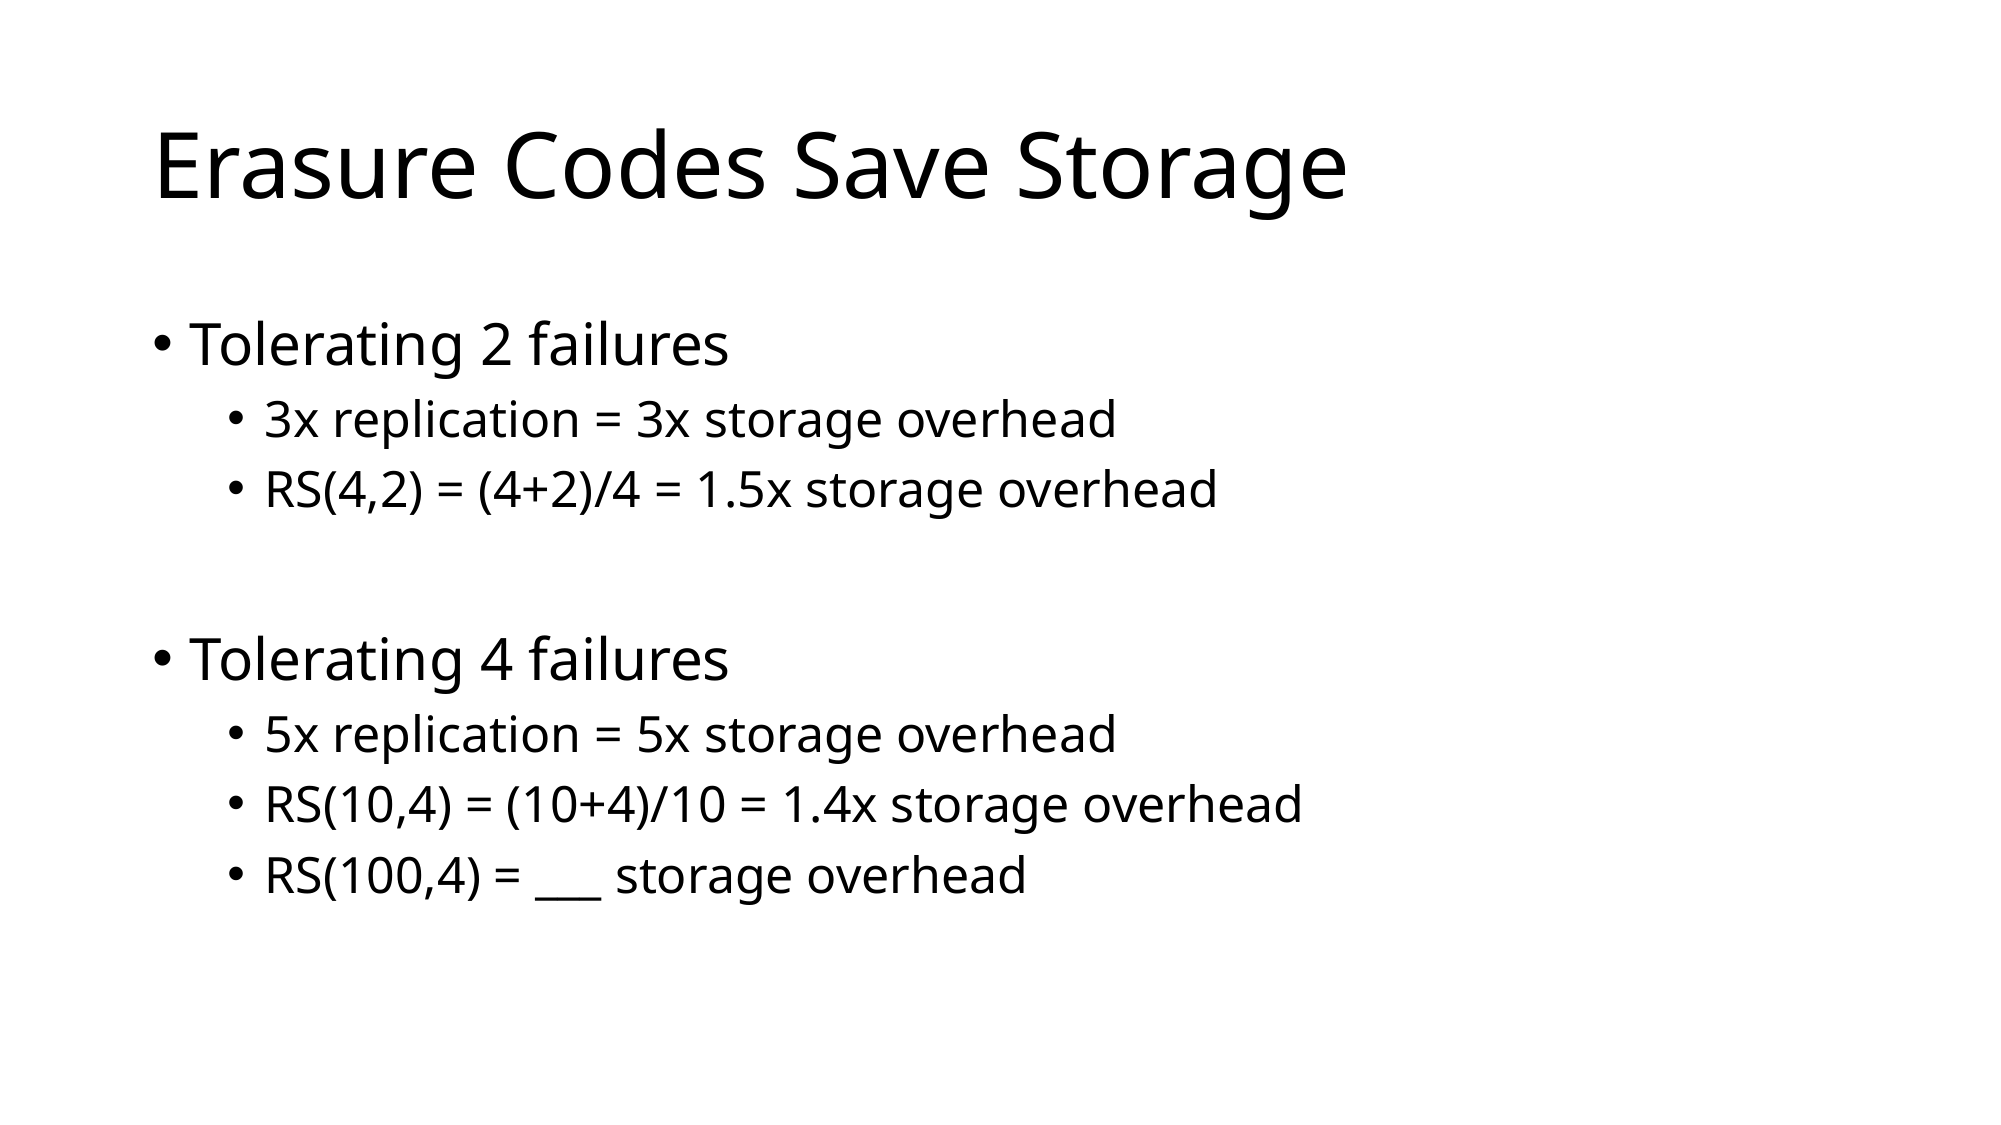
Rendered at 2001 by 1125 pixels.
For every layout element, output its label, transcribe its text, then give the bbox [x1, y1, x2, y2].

list Tolerating 2 failures 3x replication = 3x storage overhead RS(4,2) = (4+2)/4 = 1.5x storage overhead Tolerating 4 failures 5x replication = 5x storage overhead RS(10,4) = (10+4)/10 = 1.4x storage overhead RS(100,4) = ___ storage overhead [137, 299, 1863, 1014]
title Erasure Codes Save Storage [137, 59, 1863, 278]
